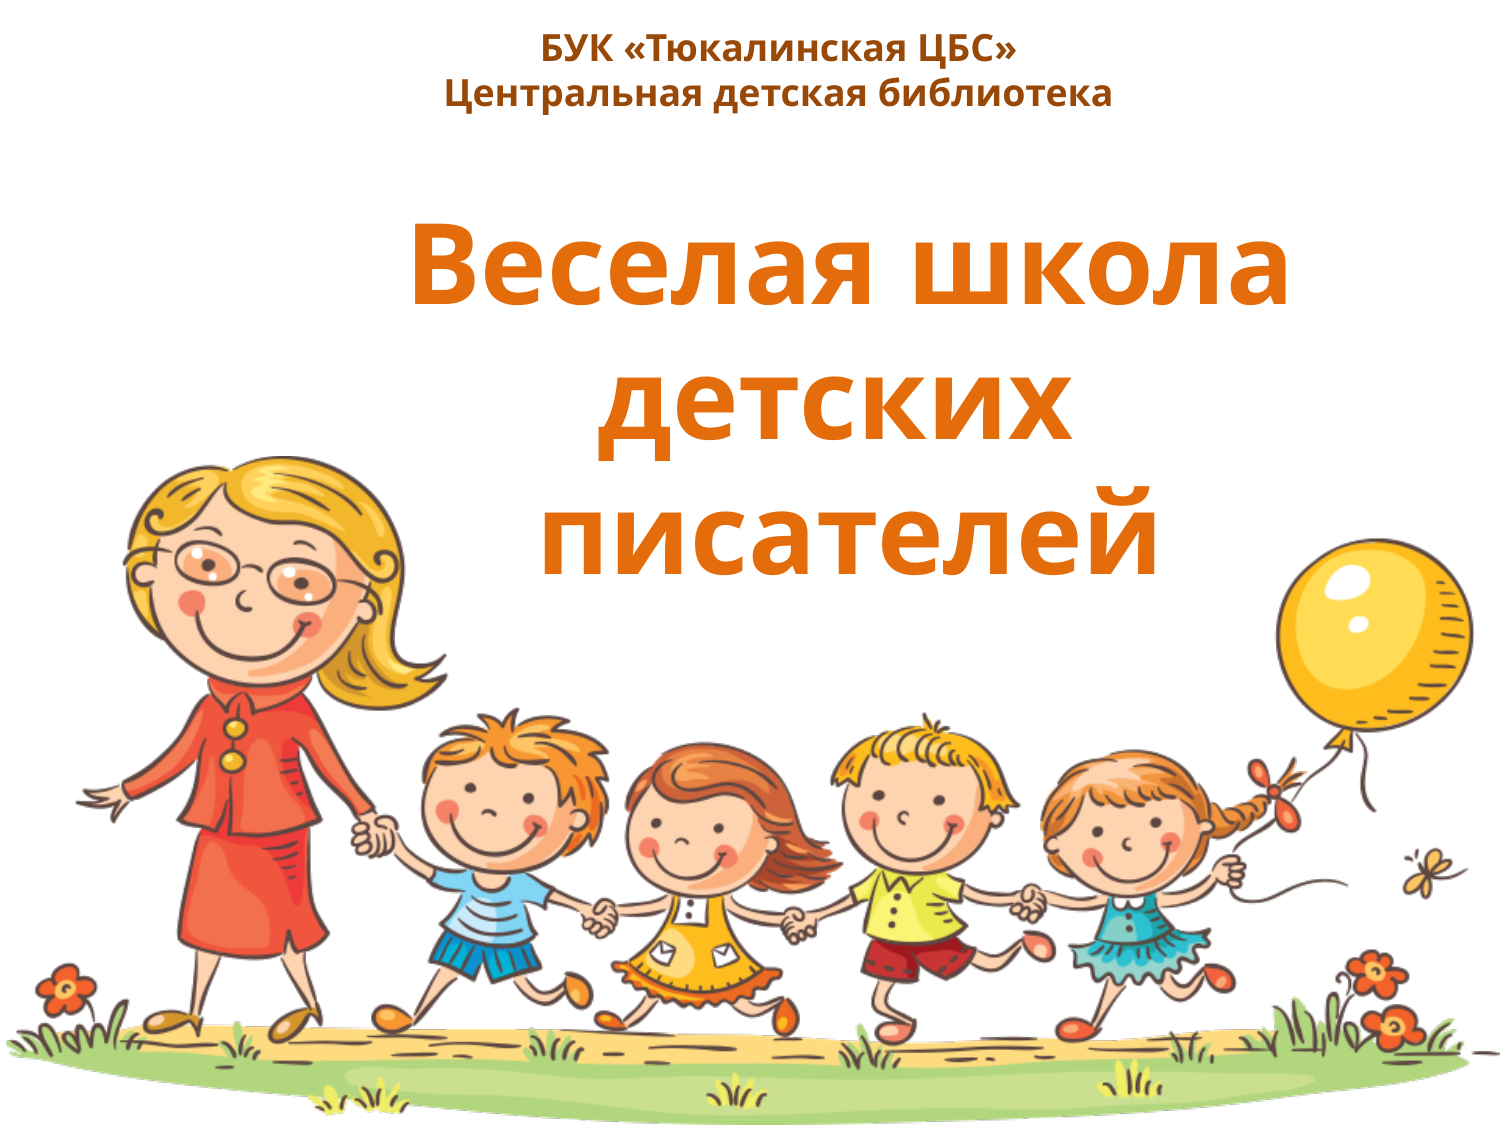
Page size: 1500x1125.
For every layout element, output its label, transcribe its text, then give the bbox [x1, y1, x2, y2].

picture [5, 455, 1500, 1125]
text_box Веселая школа детских писателей [390, 184, 1310, 454]
text_box БУК «Тюкалинская ЦБС» Центральная детская библиотека [217, 16, 1340, 122]
